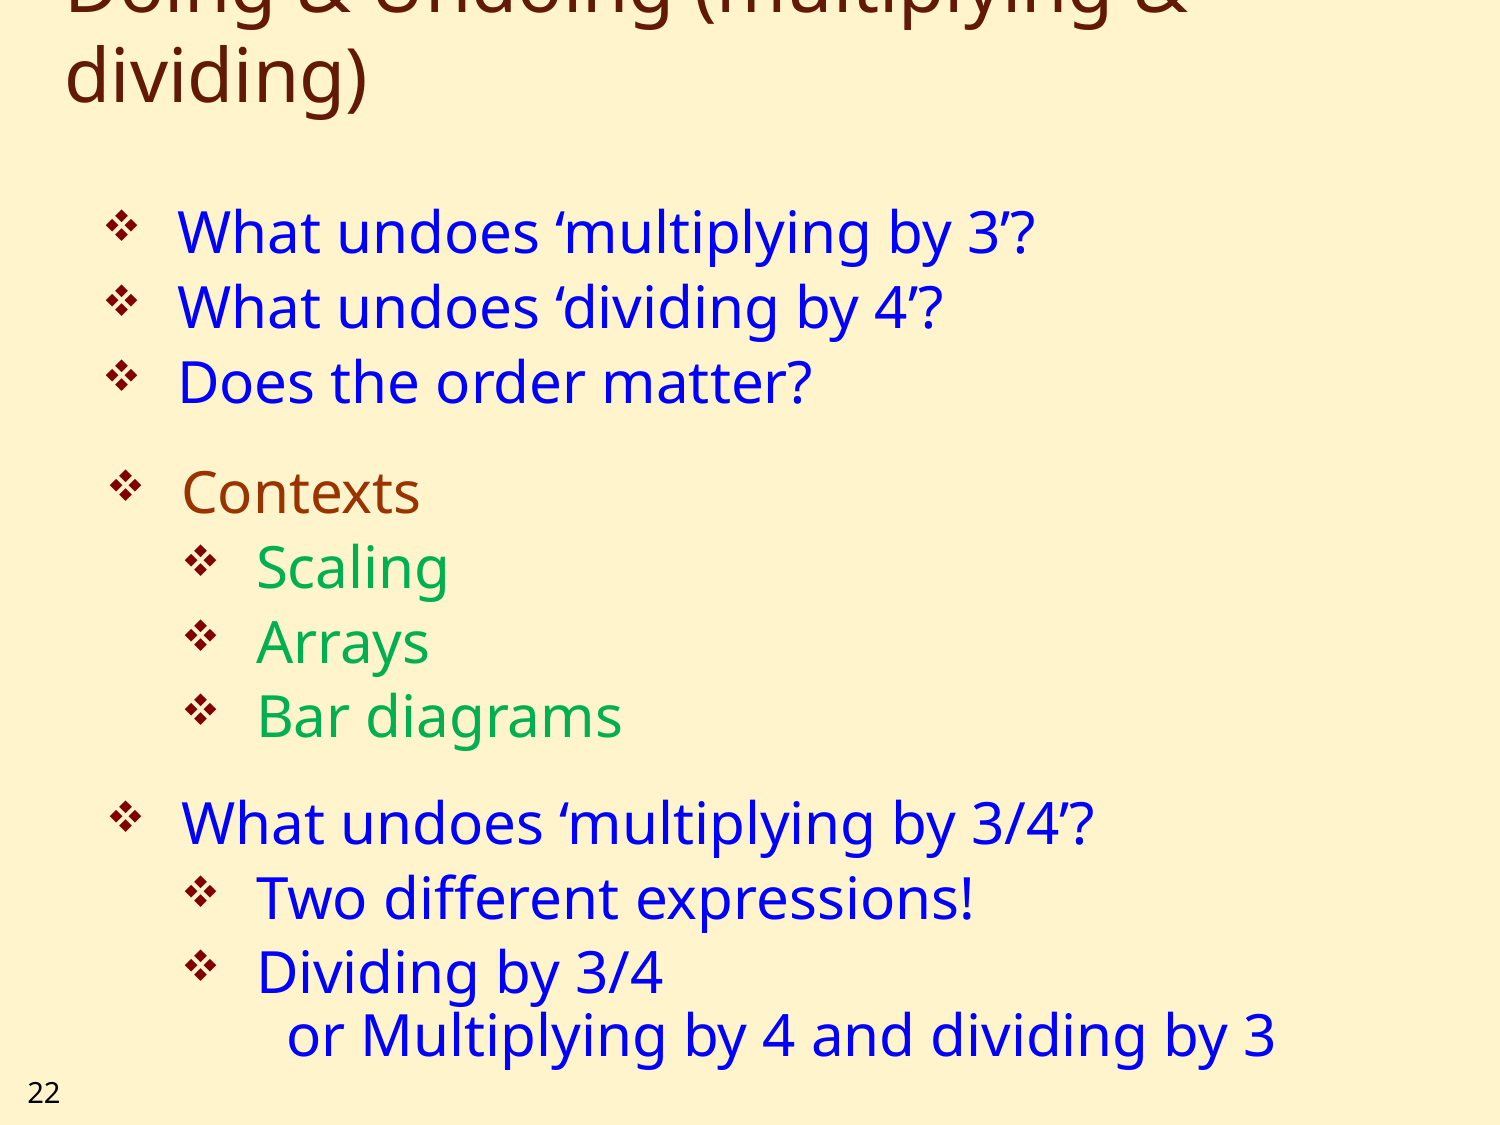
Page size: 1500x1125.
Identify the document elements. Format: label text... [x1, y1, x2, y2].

text_box Contexts Scaling Arrays Bar diagrams [91, 456, 1467, 758]
title Doing & Undoing (multiplying & dividing) [49, 24, 1463, 126]
text_box What undoes ‘multiplying by 3/4’? Two different expressions! Dividing by 3/4 or Multiplying by 4 and dividing by 3 [91, 786, 1467, 1077]
text_box What undoes ‘multiplying by 3’? What undoes ‘dividing by 4’? Does the order matter? [87, 196, 1463, 424]
